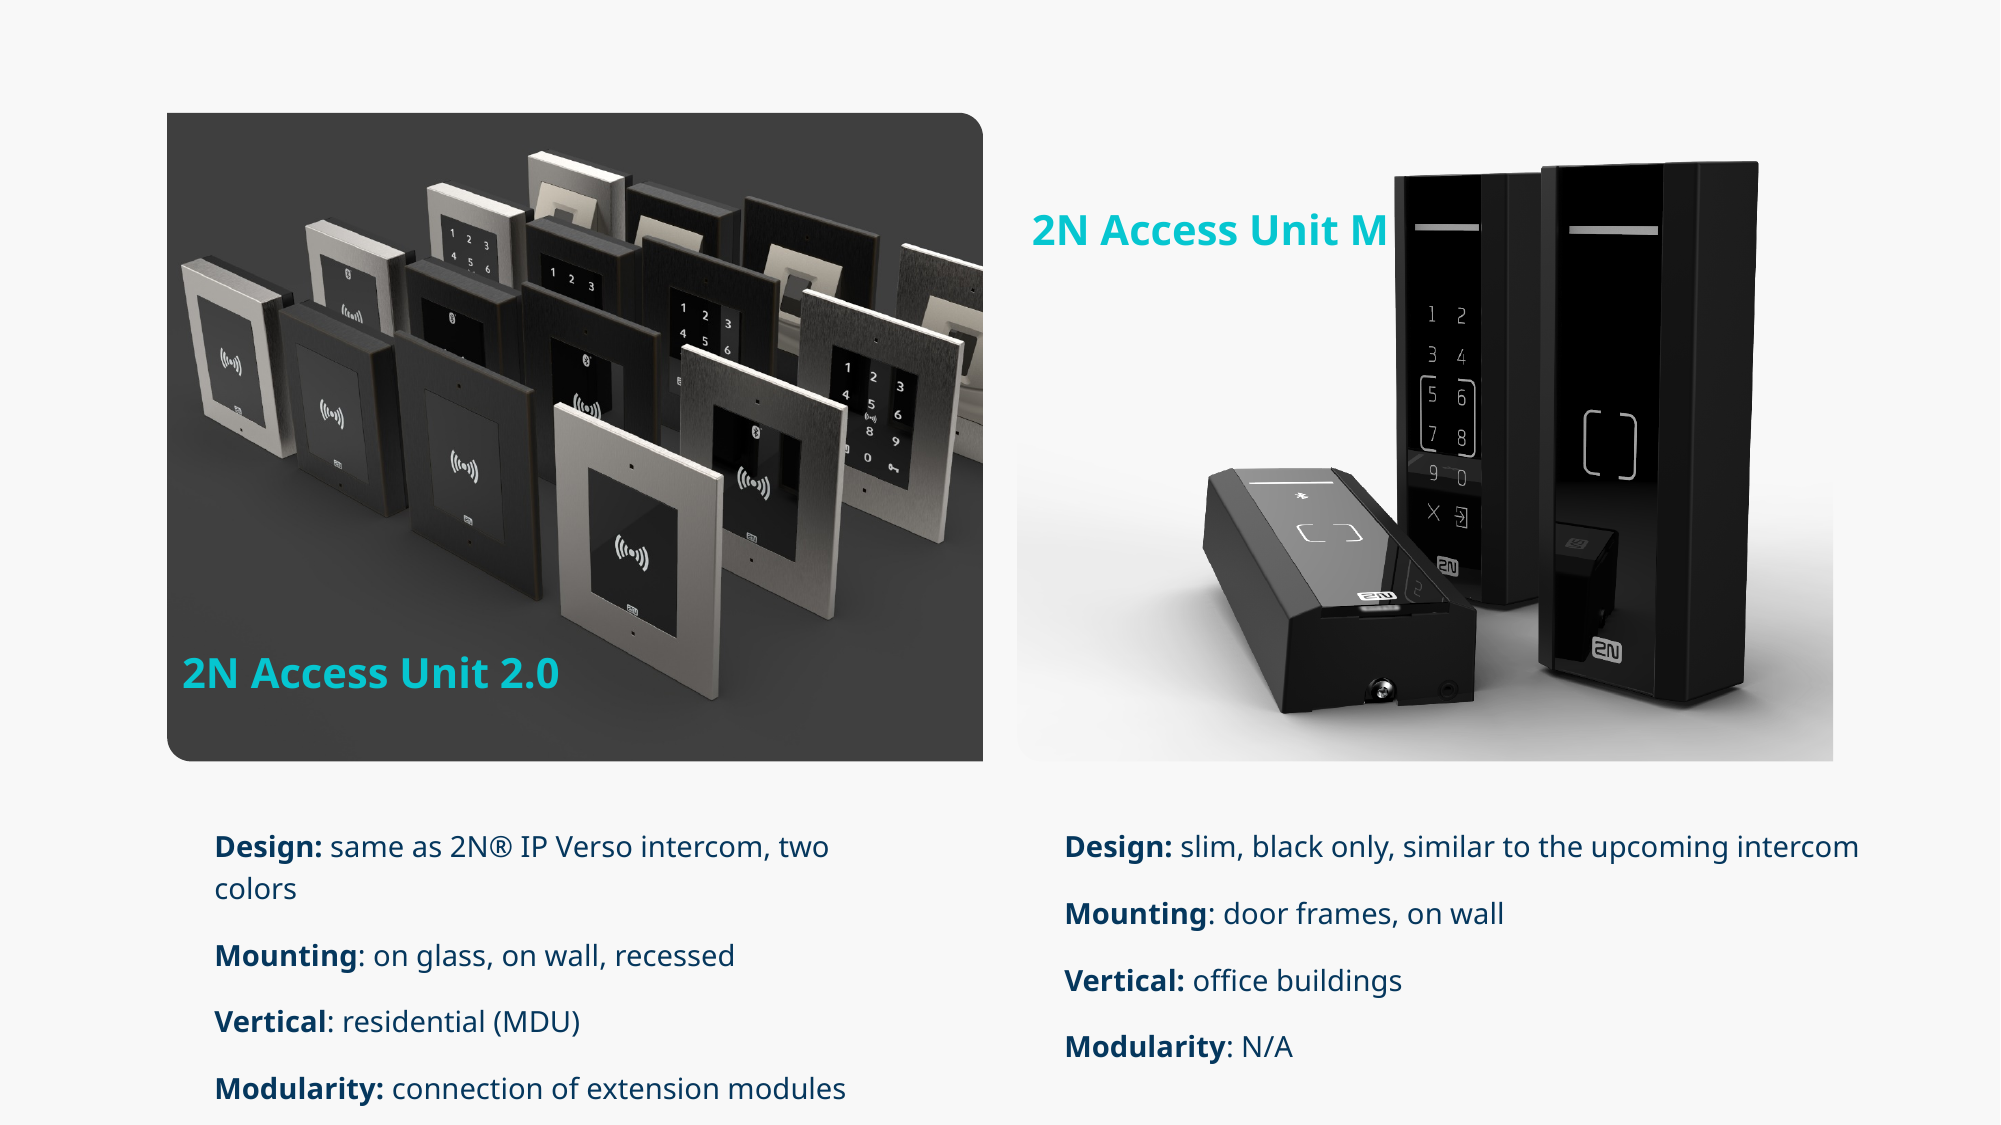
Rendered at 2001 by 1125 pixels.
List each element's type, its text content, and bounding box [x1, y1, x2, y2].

text_box Design: slim, black only, similar to the upcoming intercom Mounting: door frames, on wall Vertical: office buildings Modularity: N/A [1049, 813, 1889, 1072]
text_box Design: same as 2N® IP Verso intercom, two colors Mounting: on glass, on wall, recessed Vertical: residential (MDU) Modularity: connection of extension modules [199, 813, 913, 1113]
picture [1017, 112, 1834, 762]
picture [167, 112, 984, 762]
